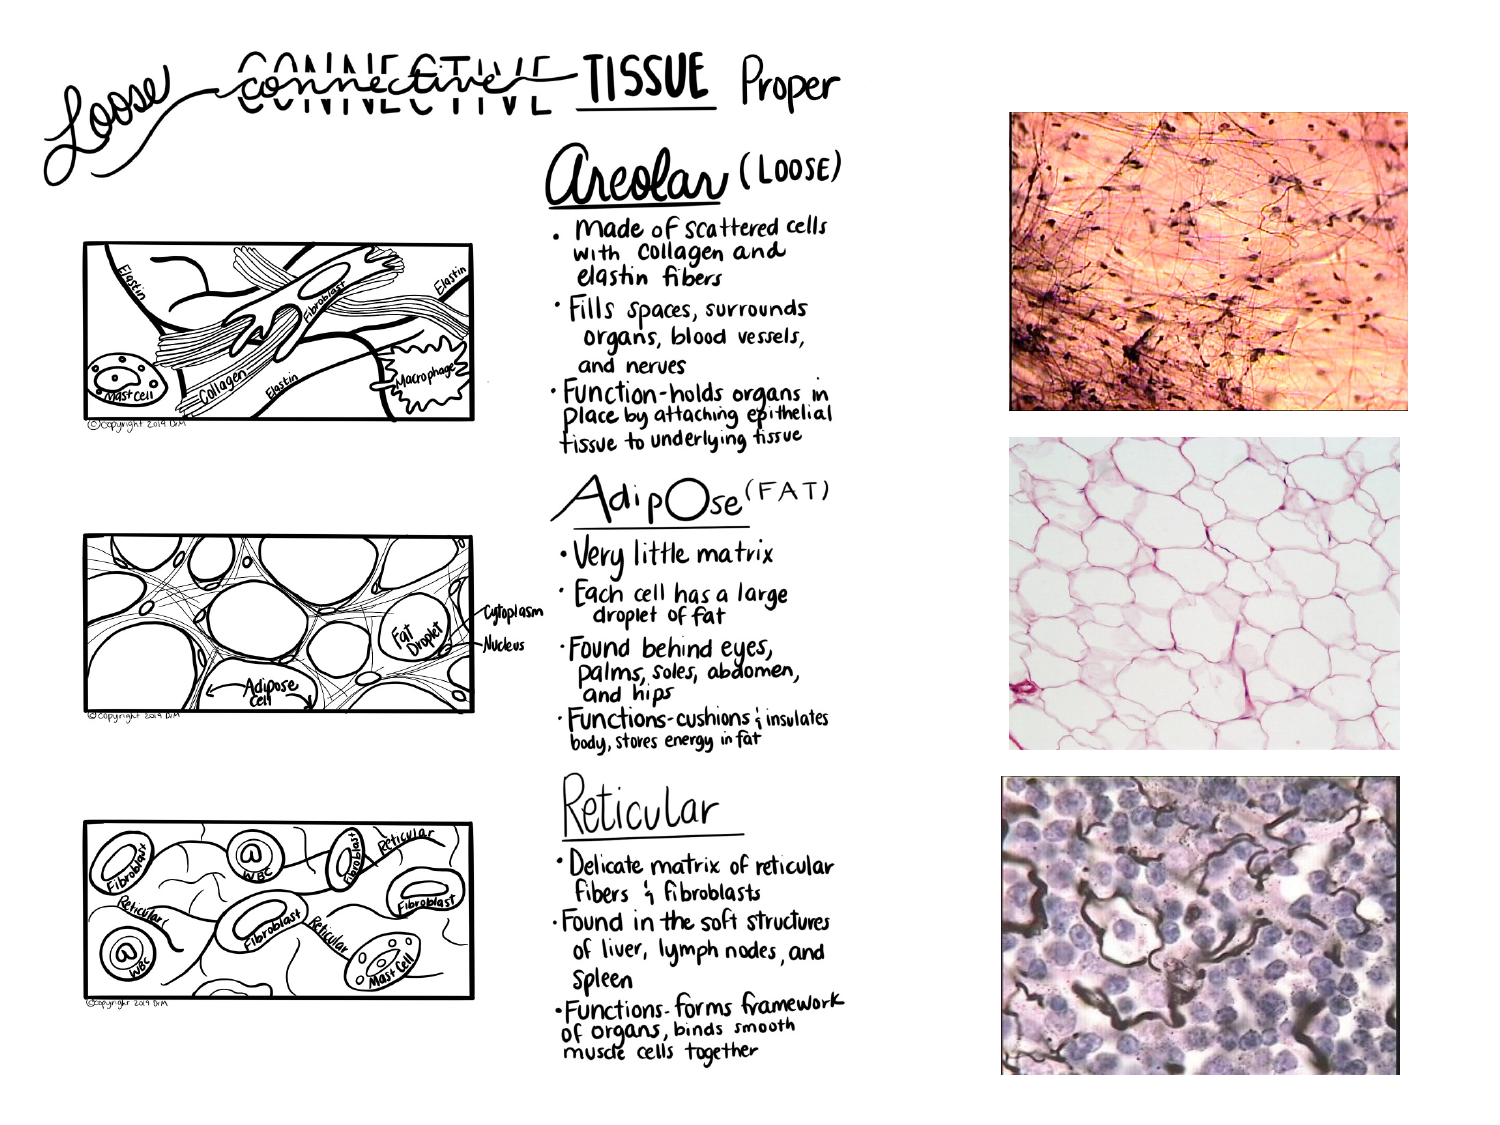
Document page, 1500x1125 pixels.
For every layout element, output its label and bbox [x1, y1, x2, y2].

picture [1001, 776, 1401, 1076]
list [5, 2, 876, 1125]
picture [1009, 112, 1408, 412]
picture [1009, 437, 1401, 751]
